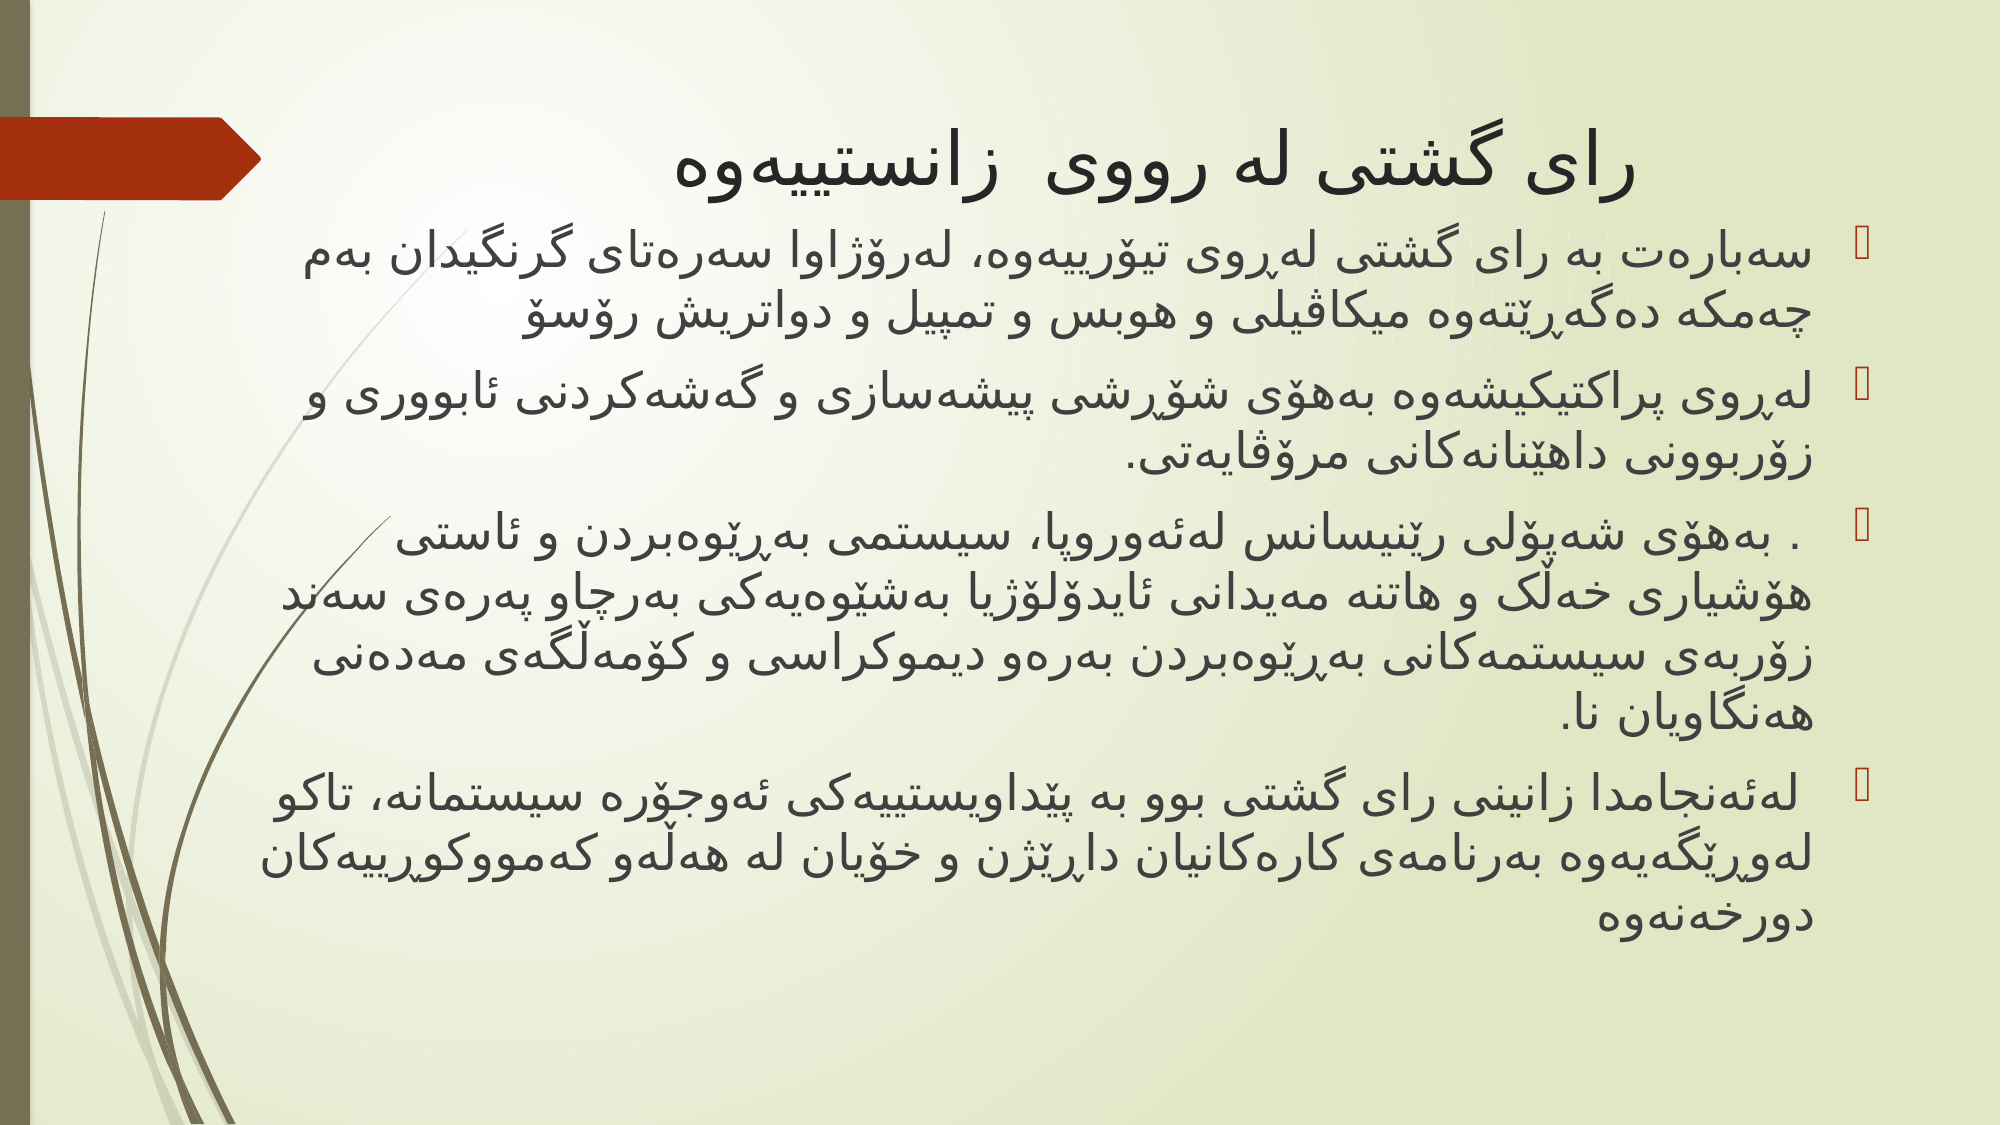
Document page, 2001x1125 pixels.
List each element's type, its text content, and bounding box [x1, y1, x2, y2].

title رای گشتی لە رووی زانستییەوە [425, 102, 1888, 210]
list سەبارەت بە رای گشتی لەڕوی تیۆرییەوە، لەرۆژاوا سەرەتای گرنگیدان بەم چەمکە دەگەڕێتەوە میکاڤیلی و هوبس و تمپیل و دواتریش رۆسۆ لەڕوی پراکتیکیشەوە بەهۆی شۆڕشی پیشەسازی و گەشەکردنی ئابووری و زۆربوونی داهێنانەکانی مرۆڤایەتی. . بەهۆی شەپۆلی رێنیسانس لەئەوروپا، سیستمی بەڕێوەبردن و ئاستی هۆشیاری خەڵک و هاتنە مەیدانی ئایدۆلۆژیا بەشێوەیەکی بەرچاو پەرەی سەند زۆربەی سیستمەکانی بەڕێوەبردن بەرەو دیموکراسی و کۆمەڵگەی مەدەنی هەنگاویان نا. لەئەنجامدا زانینی رای گشتی بوو بە پێداویستییەکی ئەوجۆرە سیستمانە، تاکو لەوڕێگەیەوە بەرنامەی کارەکانیان داڕێژن و خۆیان لە هەڵەو کەمووکوڕییەکان دورخەنەوە [233, 210, 1888, 1125]
